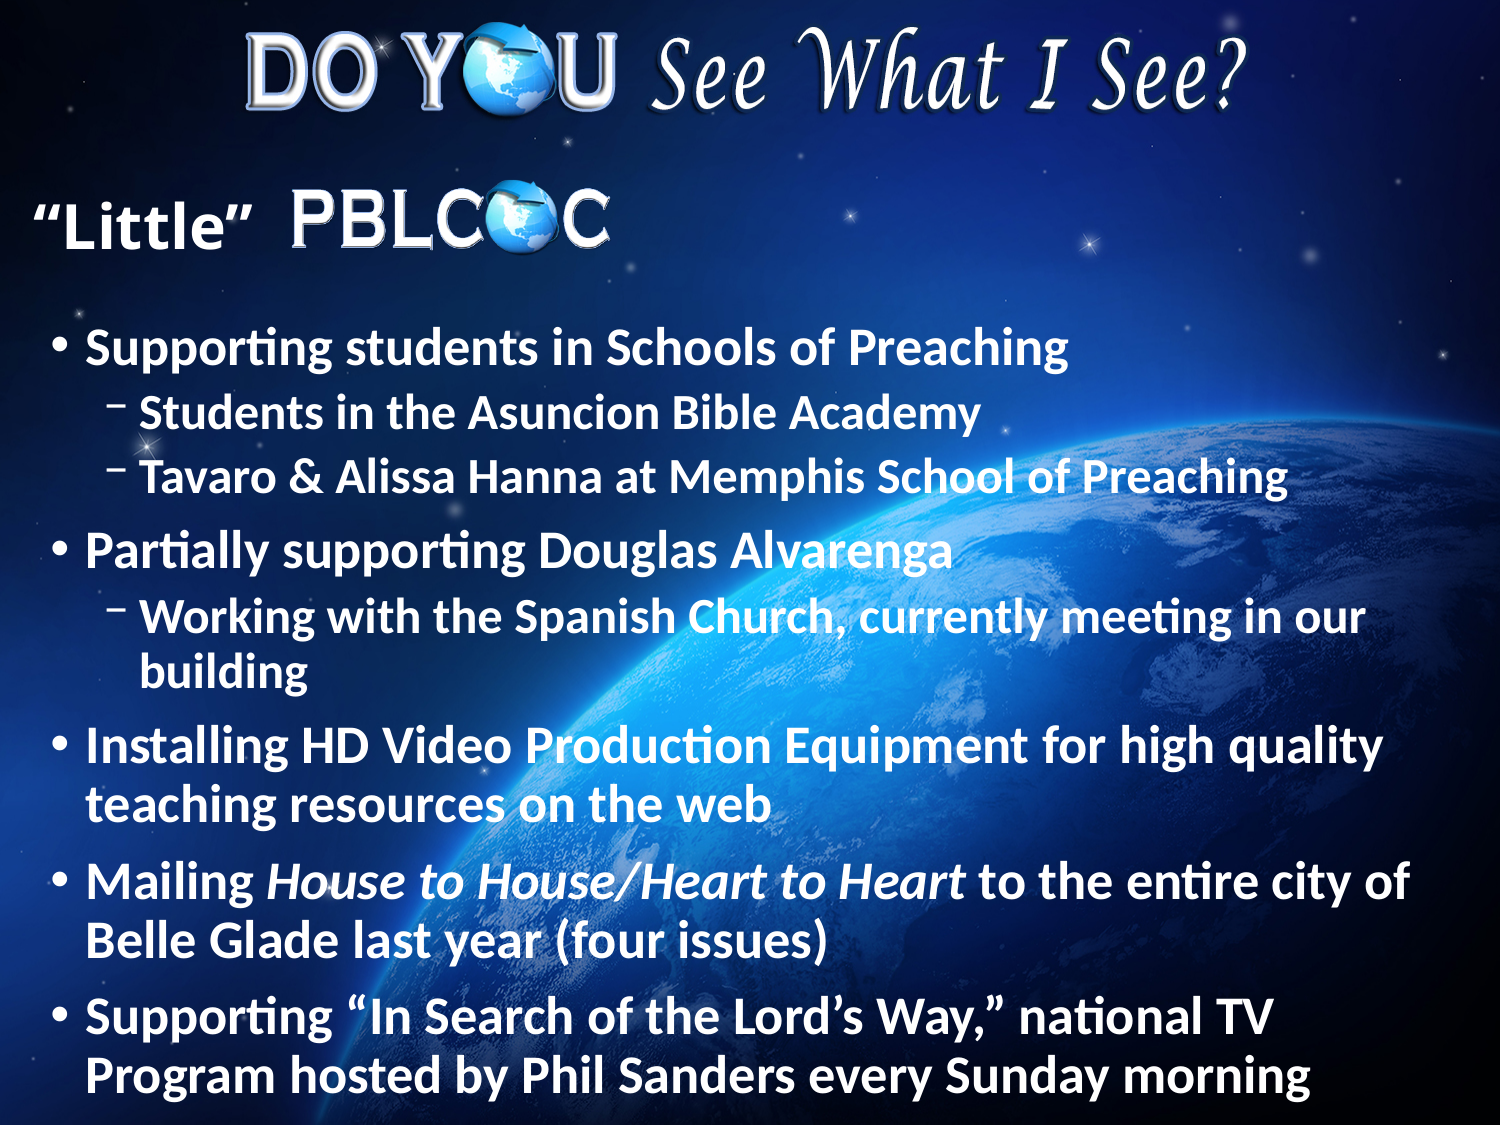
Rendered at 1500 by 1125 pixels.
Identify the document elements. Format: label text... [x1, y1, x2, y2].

picture [0, 0, 1500, 1125]
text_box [19, 172, 627, 271]
list Supporting students in Schools of Preaching Students in the Asuncion Bible Academy Tavaro & Alissa Hanna at Memphis School of Preaching Partially supporting Douglas Alvarenga Working with the Spanish Church, currently meeting in our building Installing HD Video Production Equipment for high quality teaching resources on the web Mailing House to House/Heart to Heart to the entire city of Belle Glade last year (four issues) Supporting “In Search of the Lord’s Way,” national TV Program hosted by Phil Sanders every Sunday morning [35, 310, 1473, 1125]
